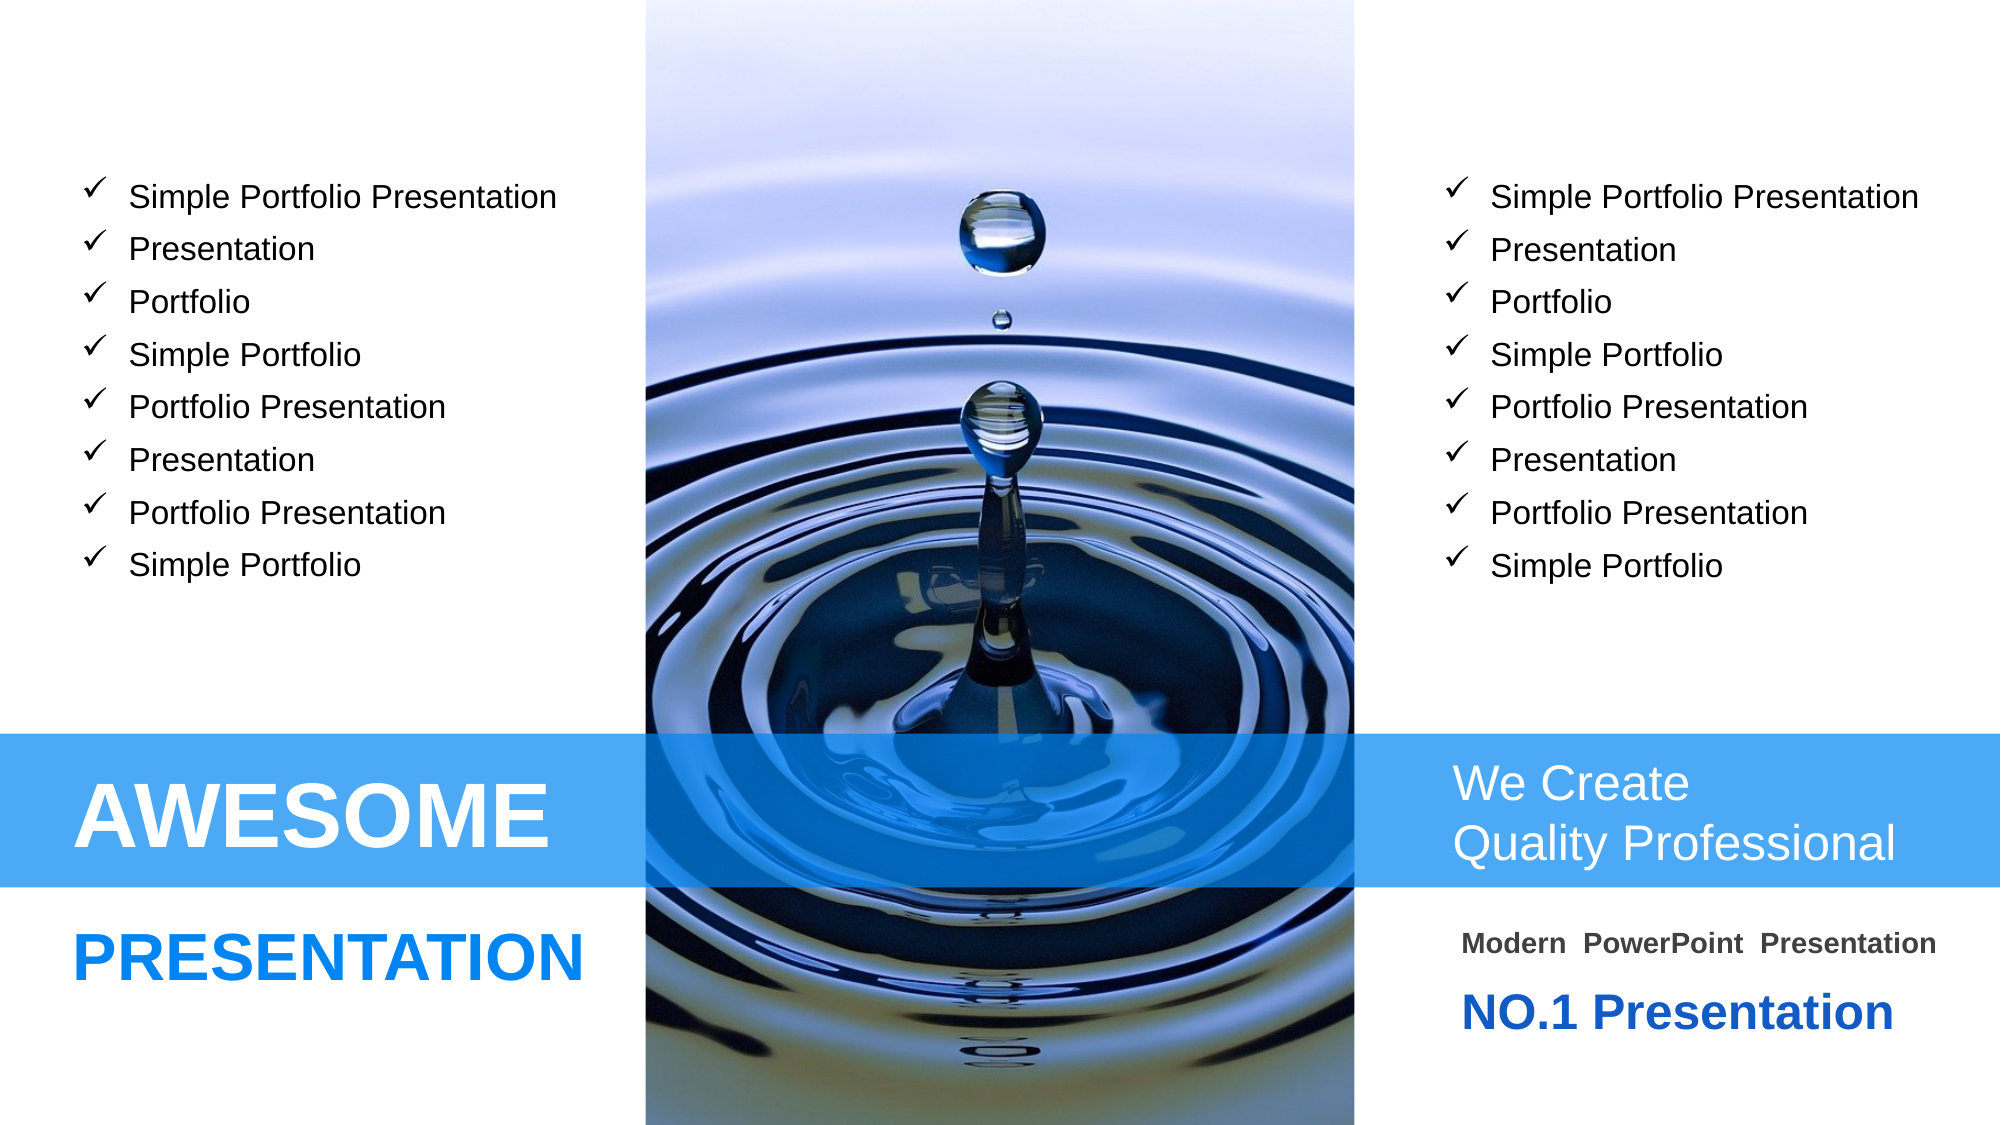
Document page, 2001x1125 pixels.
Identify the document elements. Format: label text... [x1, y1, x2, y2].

text_box NO.1 Presentation [1446, 972, 1968, 1047]
text_box AWESOME [58, 748, 606, 873]
text_box We Create Quality Professional [1446, 750, 1989, 871]
text_box [0, 733, 645, 888]
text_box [1428, 174, 1968, 592]
text_box Modern PowerPoint Presentation [1446, 916, 1968, 967]
picture [645, 0, 1355, 1125]
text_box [66, 174, 606, 592]
text_box PRESENTATION [58, 906, 606, 1001]
text_box [1355, 733, 2000, 888]
